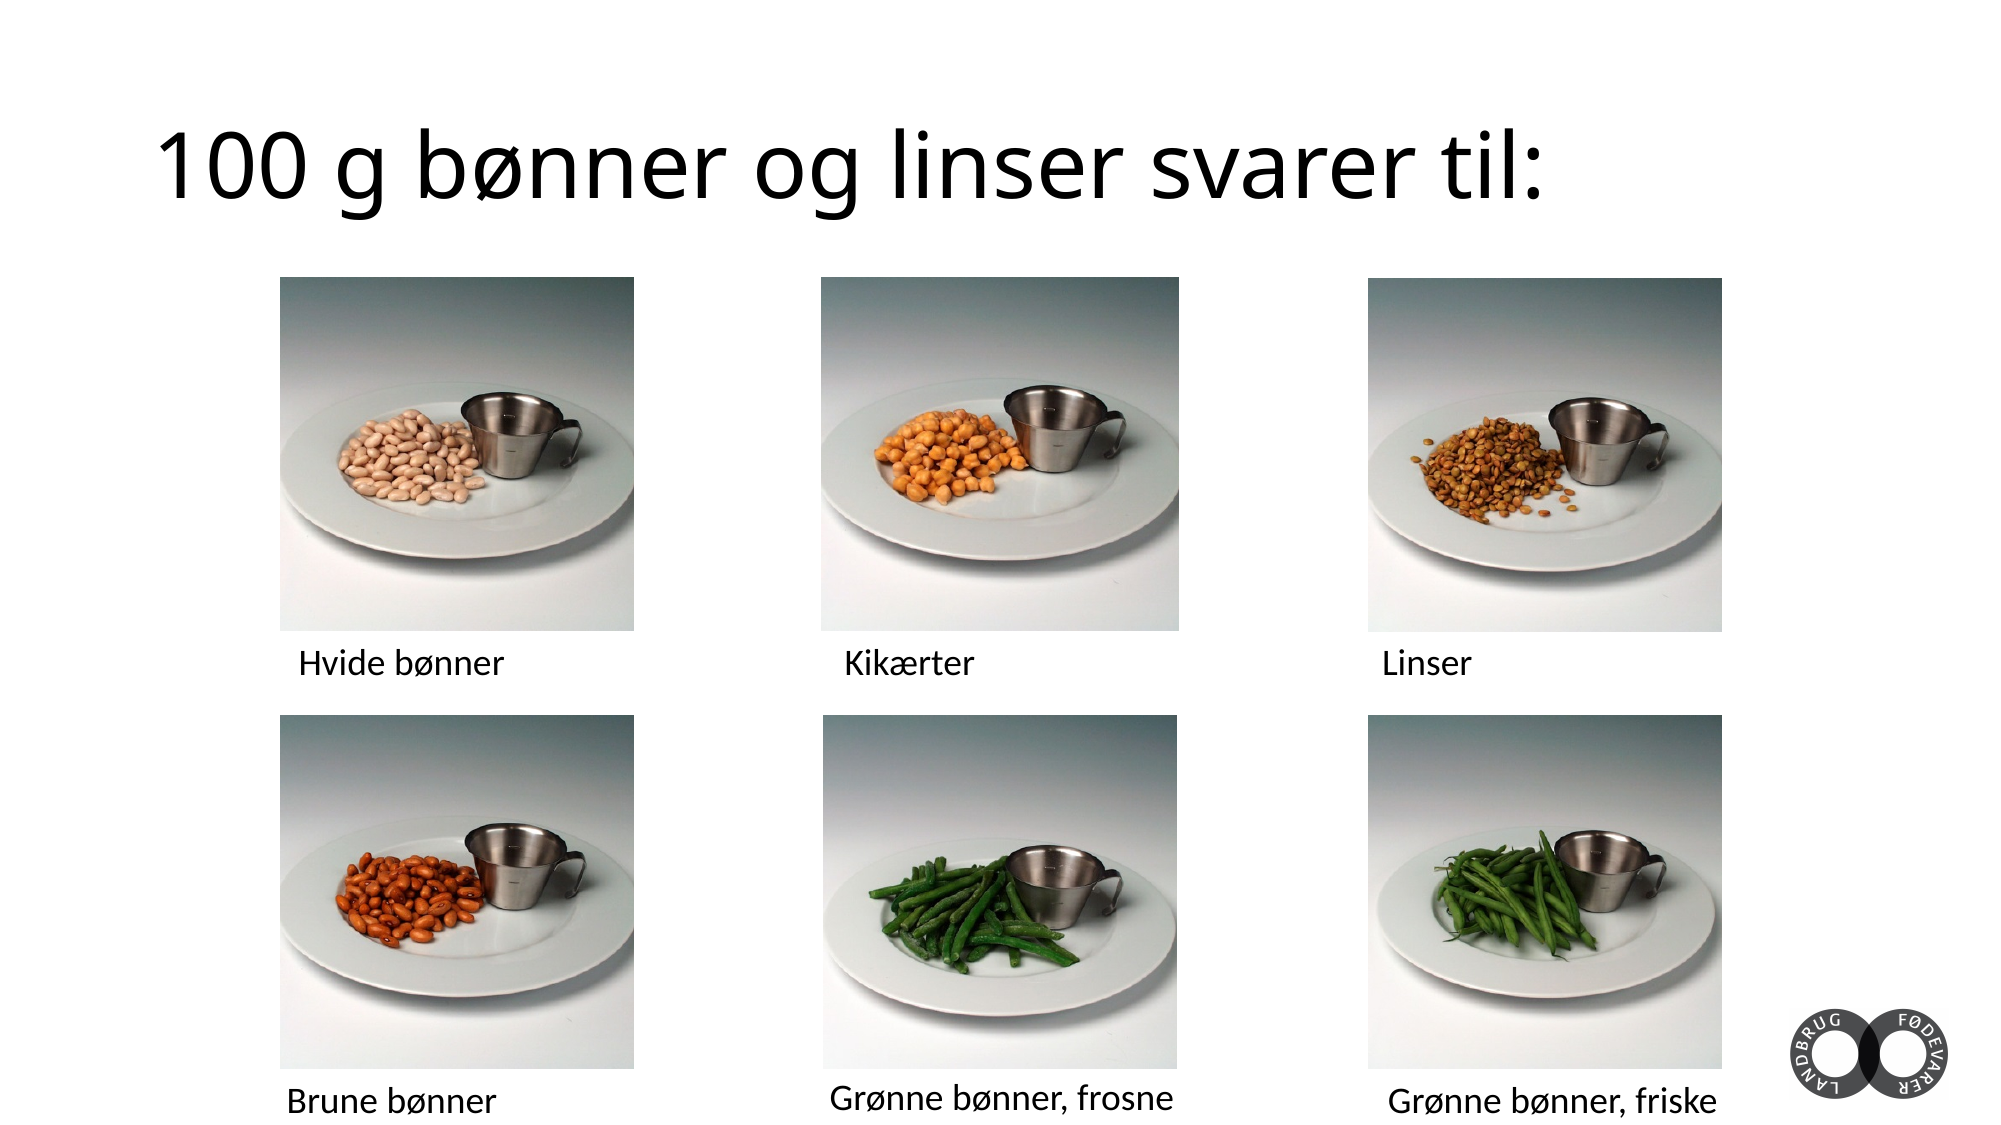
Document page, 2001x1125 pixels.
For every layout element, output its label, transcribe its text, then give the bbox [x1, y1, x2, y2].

text_box Grønne bønner, frosne [814, 1065, 1195, 1125]
picture [280, 715, 634, 1069]
picture [1368, 715, 1722, 1069]
text_box Brune bønner [271, 1068, 625, 1125]
picture [1368, 278, 1722, 632]
picture [1789, 1008, 1949, 1100]
text_box Kikærter [829, 631, 991, 691]
text_box Grønne bønner, friske [1373, 1068, 1806, 1125]
picture [823, 715, 1177, 1069]
text_box Hvide bønner [283, 631, 520, 691]
text_box Linser [1367, 630, 1488, 691]
picture [280, 277, 634, 631]
title 100 g bønner og linser svarer til: [137, 59, 1863, 278]
picture [821, 277, 1179, 631]
